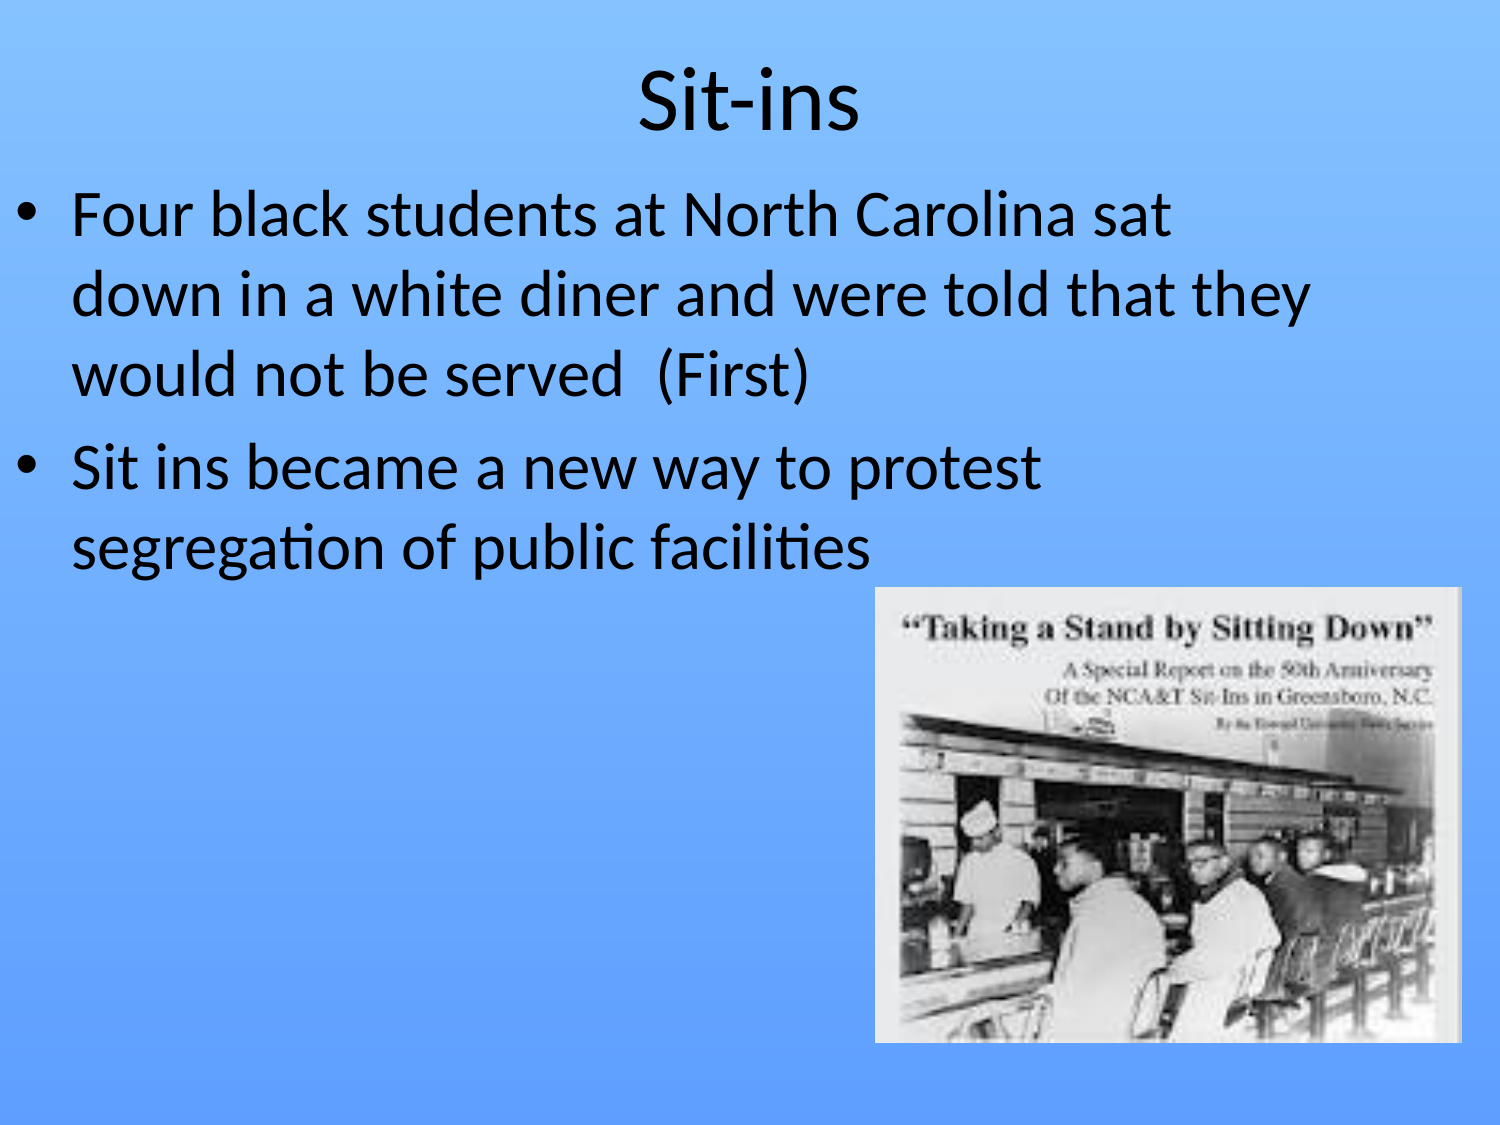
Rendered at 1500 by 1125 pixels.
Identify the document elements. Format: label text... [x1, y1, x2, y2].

picture [874, 587, 1462, 1043]
list Four black students at North Carolina sat down in a white diner and were told that they would not be served (First) Sit ins became a new way to protest segregation of public facilities [0, 162, 1351, 906]
title Sit-ins [74, 0, 1426, 188]
